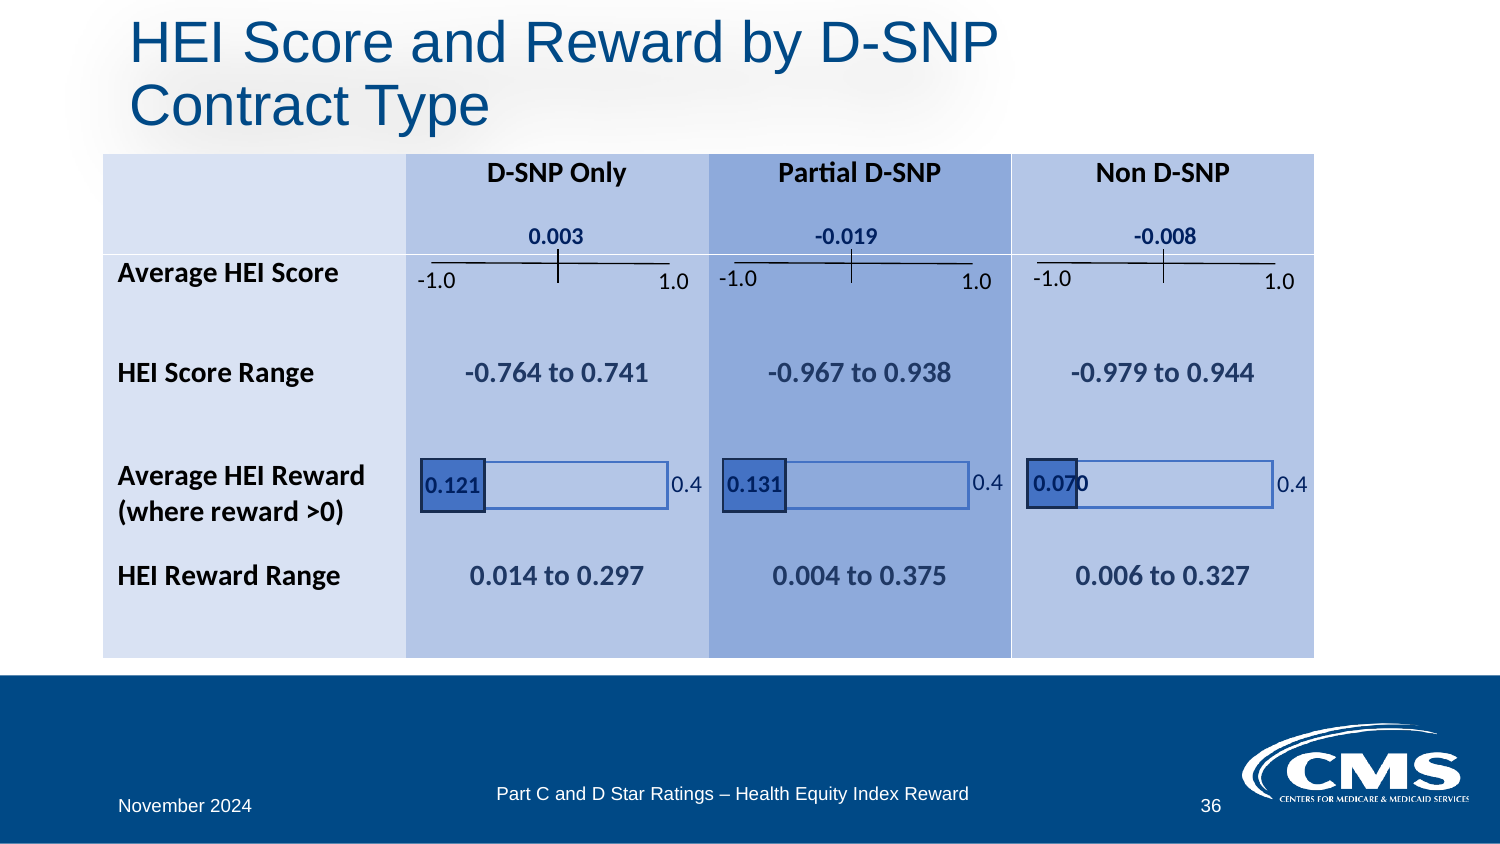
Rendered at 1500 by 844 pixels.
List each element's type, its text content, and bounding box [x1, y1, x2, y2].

title HEI Score and Reward by D-SNP Contract Type [114, 54, 1240, 146]
slide_number 36 [1185, 782, 1243, 827]
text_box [103, 154, 1358, 719]
footer Part C and D Star Ratings – Health Equity Index Reward [479, 782, 986, 827]
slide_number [103, 782, 441, 827]
